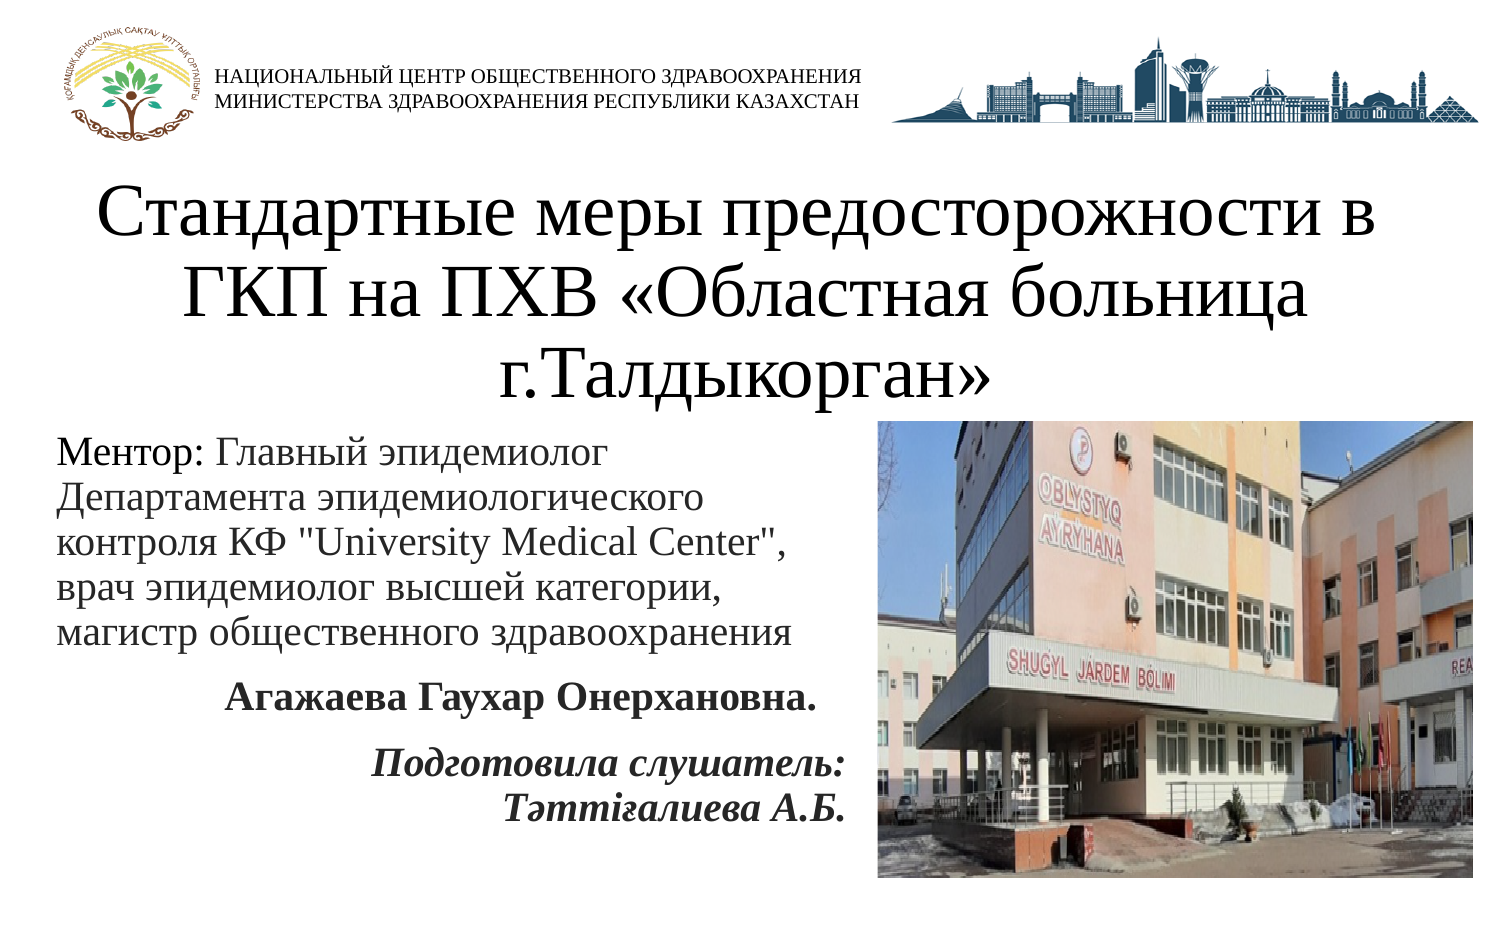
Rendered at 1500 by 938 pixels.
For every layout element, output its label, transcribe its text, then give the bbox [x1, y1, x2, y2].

picture [64, 27, 200, 141]
picture [877, 421, 1473, 878]
title Стандартные меры предосторожности в ГКП на ПХВ «Областная больница г.Талдыкорган» [64, 173, 1429, 422]
text_box НАЦИОНАЛЬНЫЙ ЦЕНТР ОБЩЕСТВЕННОГО ЗДРАВООХРАНЕНИЯ МИНИСТЕРСТВА ЗДРАВООХРАНЕНИЯ РЕСПУБЛИКИ КАЗАХСТАН [200, 55, 891, 121]
picture [891, 36, 1479, 132]
subtitle Ментор: Главный эпидемиолог Департамента эпидемиологического контроля КФ "University Medical Center", врач эпидемиолог высшей категории, магистр общественного здравоохранения Агажаева Гаухар Онерхановна. Подготовила слушатель: Тәттіғалиева А.Б. [41, 421, 863, 796]
